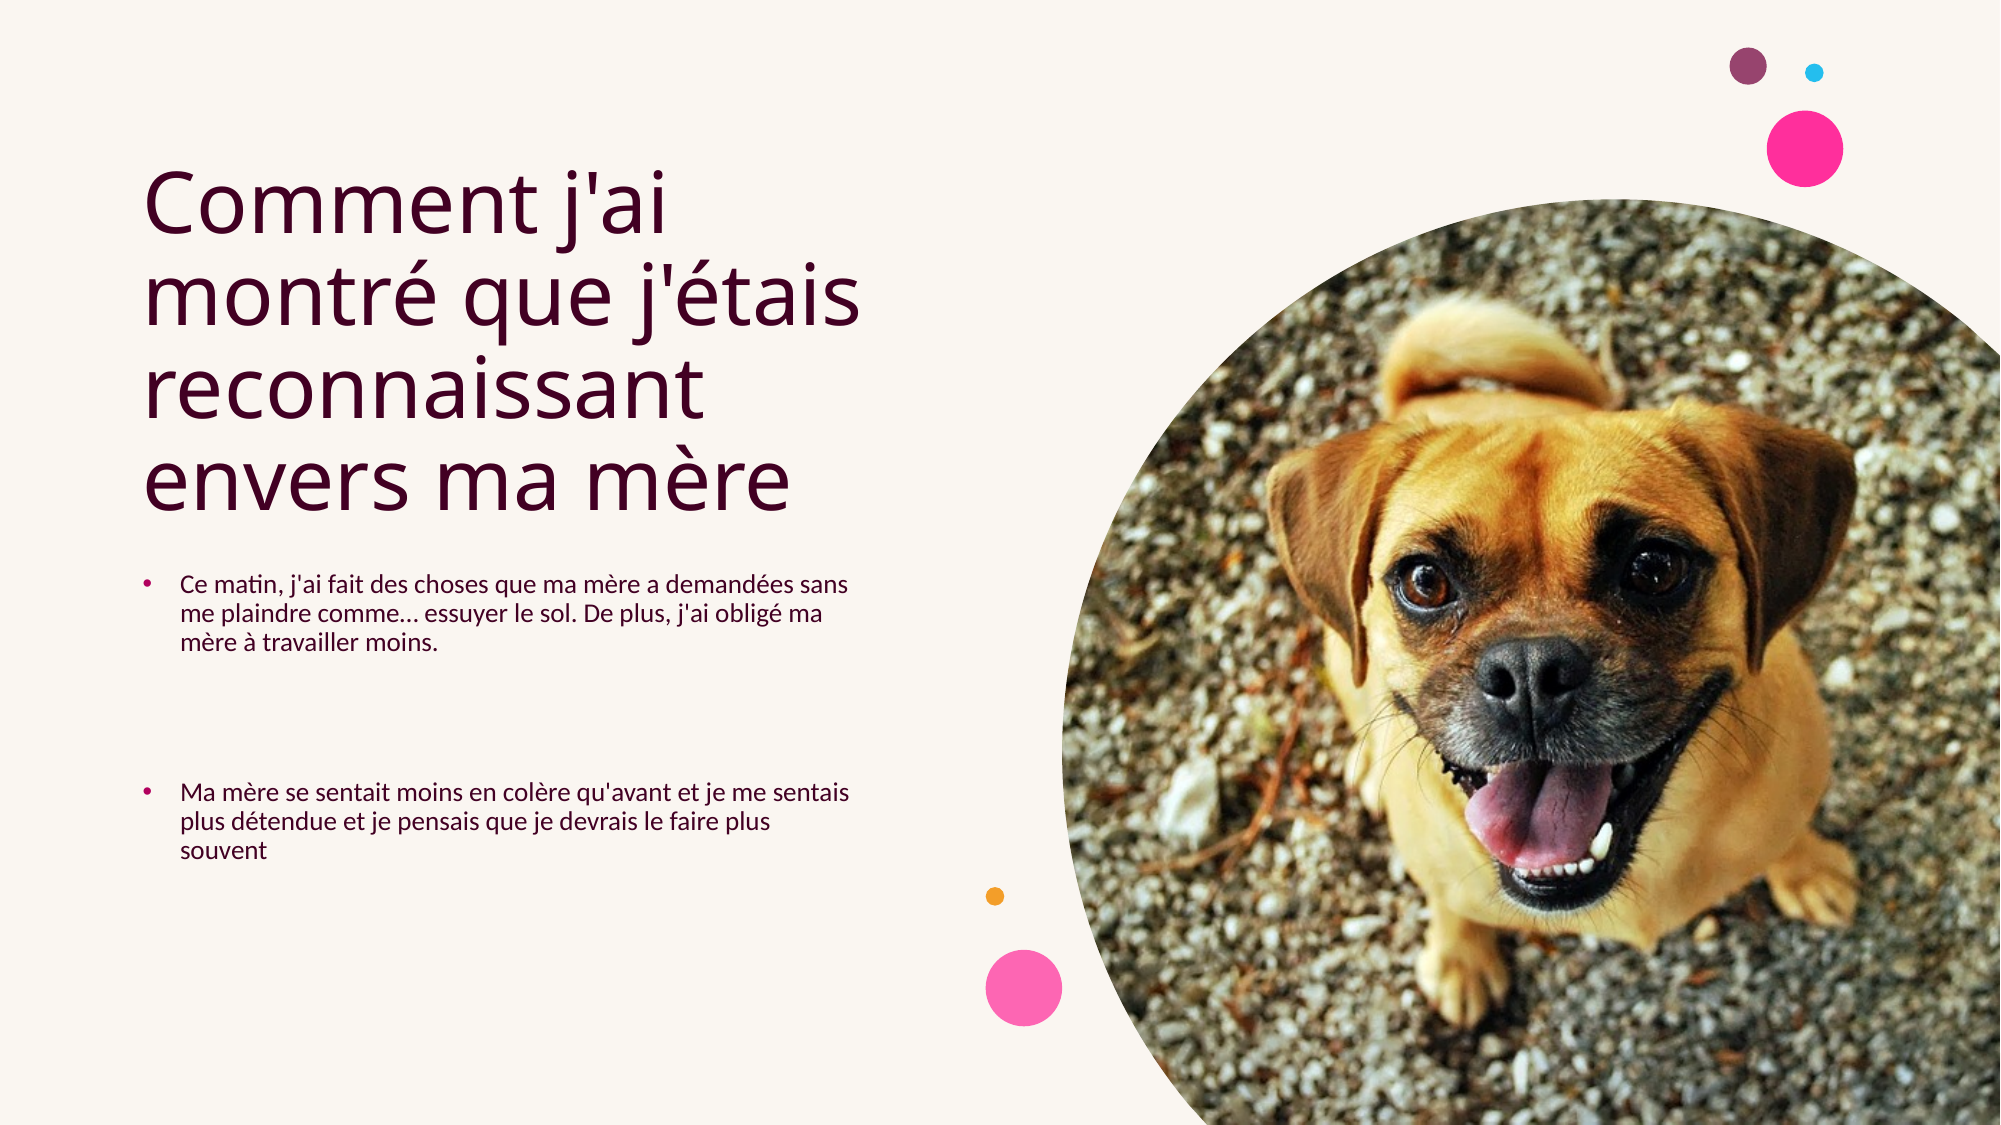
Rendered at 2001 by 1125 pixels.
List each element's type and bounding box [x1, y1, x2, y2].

text_box [0, 0, 2000, 1125]
text_box [985, 47, 1844, 1027]
picture [1062, 199, 2000, 1125]
